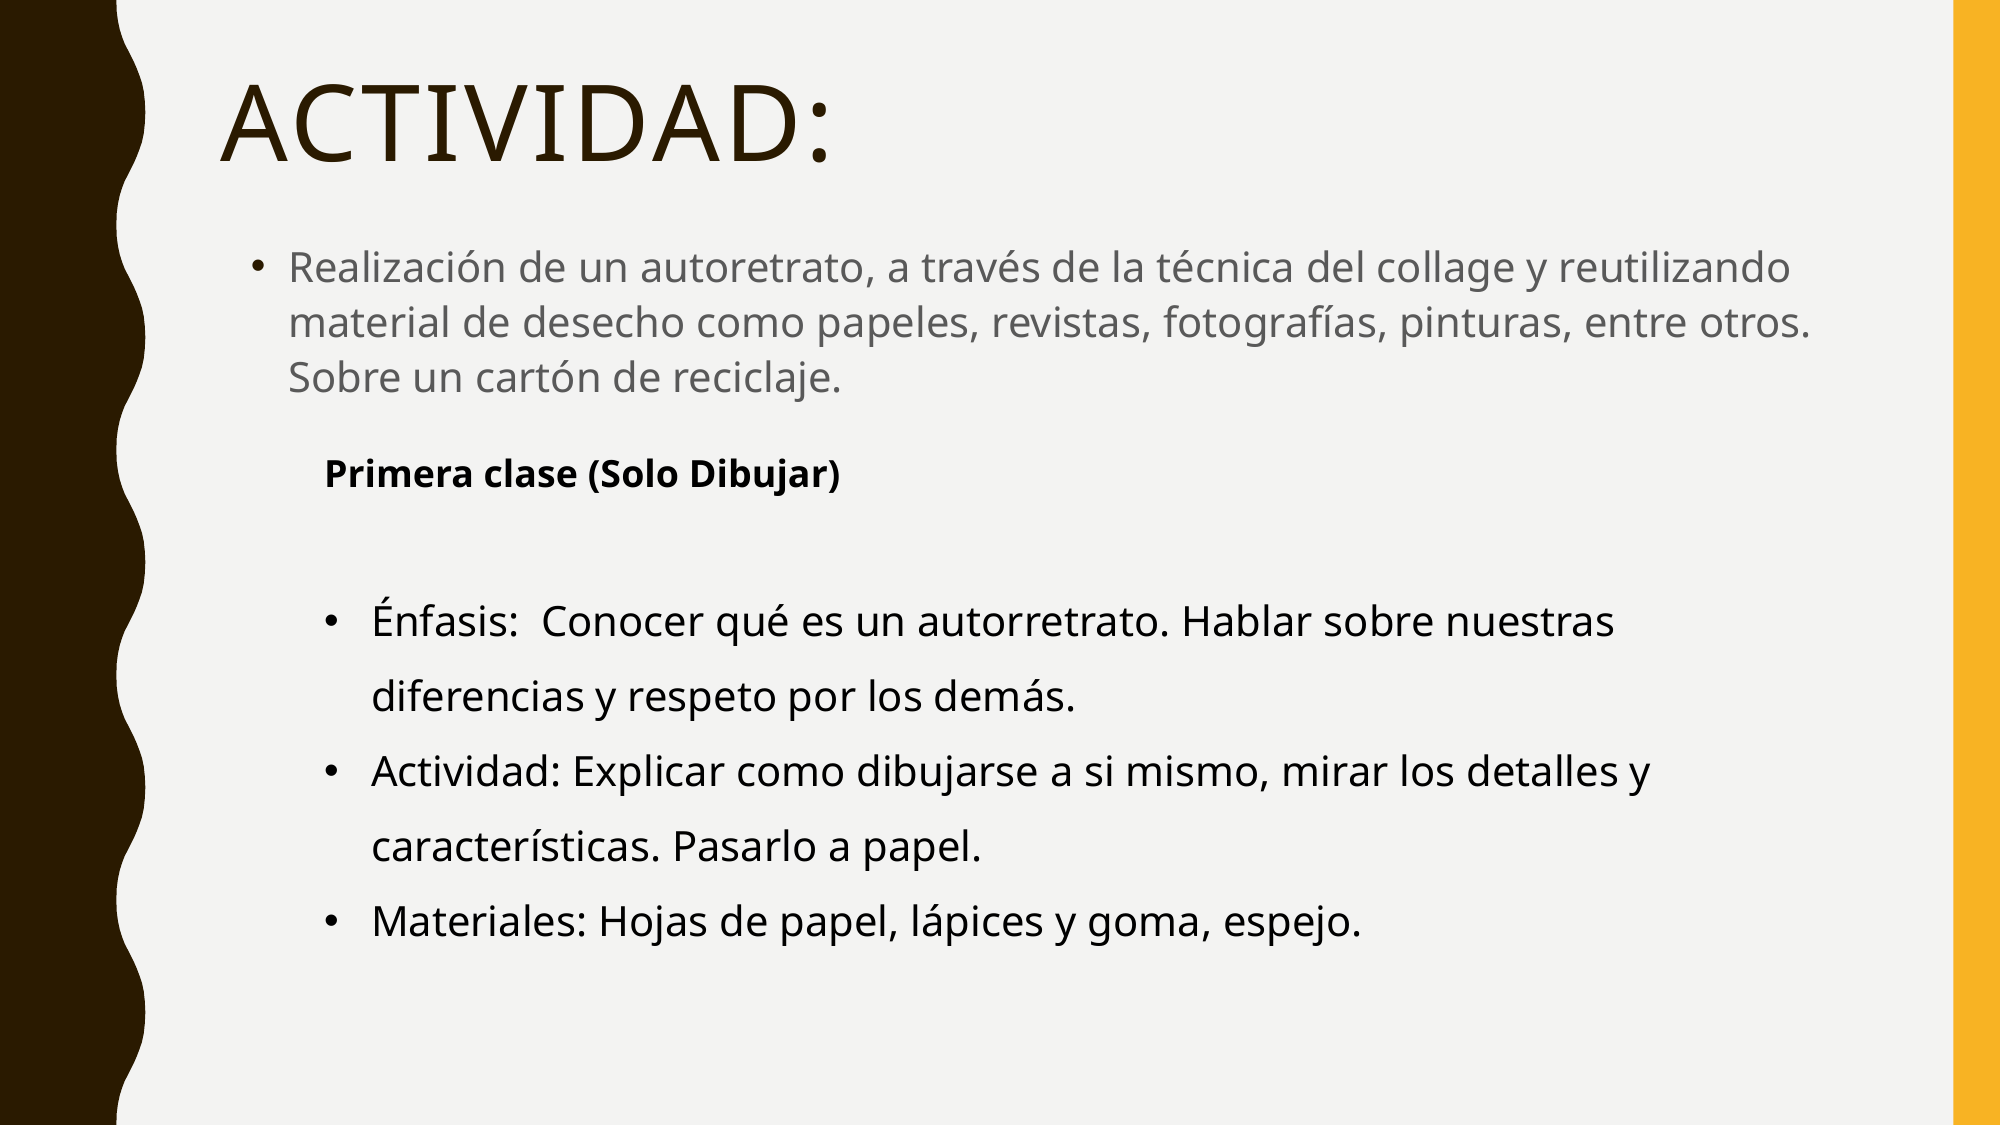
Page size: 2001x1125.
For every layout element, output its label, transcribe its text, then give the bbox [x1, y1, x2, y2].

list Realización de un autoretrato, a través de la técnica del collage y reutilizando material de desecho como papeles, revistas, fotografías, pinturas, entre otros. Sobre un cartón de reciclaje. [235, 228, 1906, 415]
title Actividad: [205, 62, 1875, 308]
text_box Primera clase (Solo Dibujar) Énfasis: Conocer qué es un autorretrato. Hablar sobre nuestras diferencias y respeto por los demás. Actividad: Explicar como dibujarse a si mismo, mirar los detalles y características. Pasarlo a papel. Materiales: Hojas de papel, lápices y goma, espejo. [309, 442, 1814, 953]
